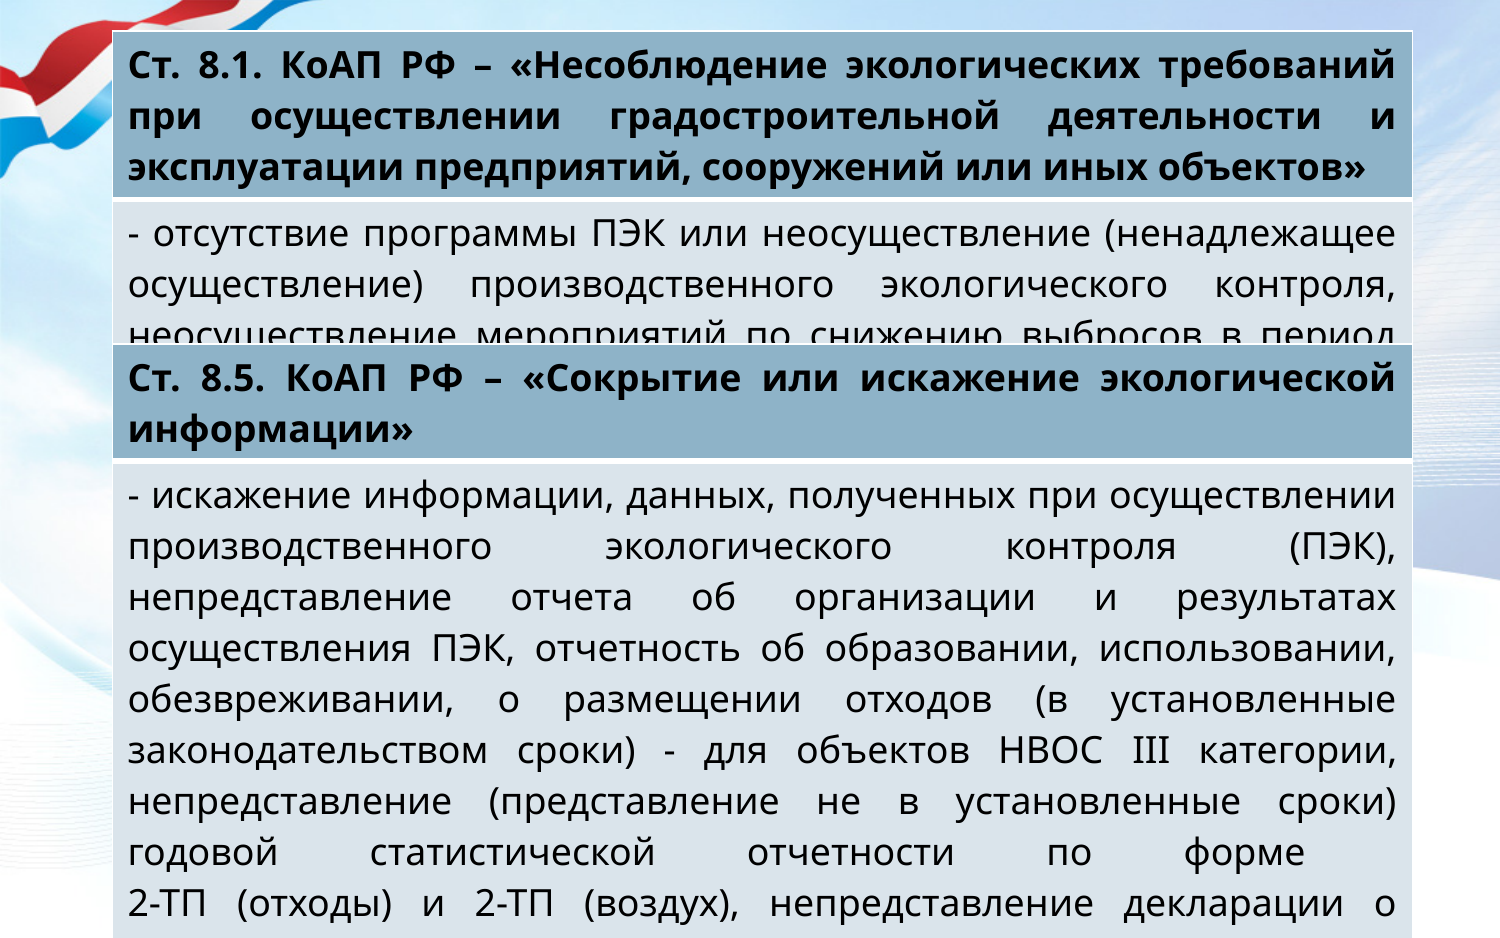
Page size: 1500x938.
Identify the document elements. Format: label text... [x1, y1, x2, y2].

table_header Ст. 8.1. КоАП РФ – «Несоблюдение экологических требований при осуществлении градостроительной деятельности и эксплуатации предприятий, сооружений или иных объектов» [113, 32, 1412, 197]
table_cell - отсутствие программы ПЭК или неосуществление (ненадлежащее осуществление) производственного экологического контроля, неосуществление мероприятий по снижению выбросов в период НМУ. [113, 202, 1412, 343]
picture [0, 0, 1500, 938]
table_header Ст. 8.5. КоАП РФ – «Сокрытие или искажение экологической информации» [113, 345, 1412, 458]
table_cell - искажение информации, данных, полученных при осуществлении производственного экологического контроля (ПЭК), непредставление отчета об организации и результатах осуществления ПЭК, отчетность об образовании, использовании, обезвреживании, о размещении отходов (в установленные законодательством сроки) - для объектов НВОС III категории, непредставление (представление не в установленные сроки) годовой статистической отчетности по форме 2-ТП (отходы) и 2-ТП (воздух), непредставление декларации о воздействии на окружающую среду по объектам II категории, декларации о плате за негативное воздействие на окружающую среду. [113, 464, 1412, 938]
